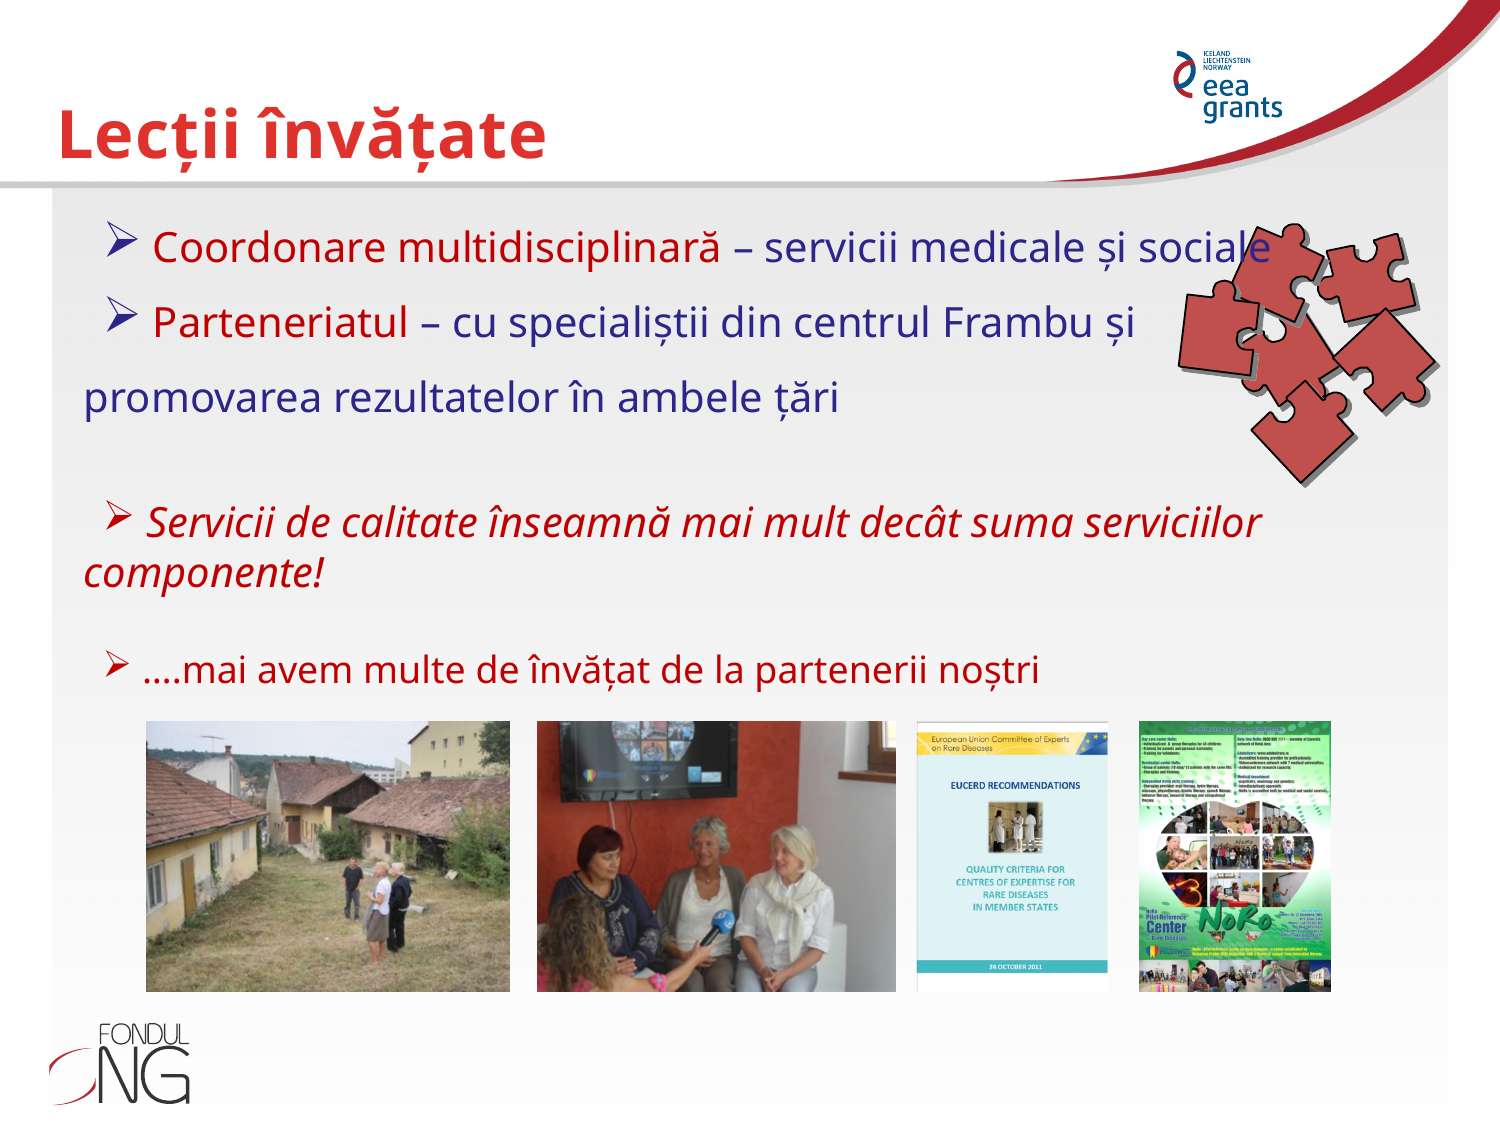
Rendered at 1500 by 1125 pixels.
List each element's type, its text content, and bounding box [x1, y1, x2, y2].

text_box Lecții învățate [41, 78, 1459, 185]
picture [0, 0, 1500, 1125]
text_box Coordonare multidisciplinară – servicii medicale și sociale Parteneriatul – cu specialiștii din centrul Frambu și promovarea rezultatelor în ambele țări Servicii de calitate înseamnă mai mult decât suma serviciilor componente! ….mai avem multe de învățat de la partenerii noștri [59, 213, 1424, 749]
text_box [145, 721, 1331, 992]
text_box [1178, 223, 1436, 484]
